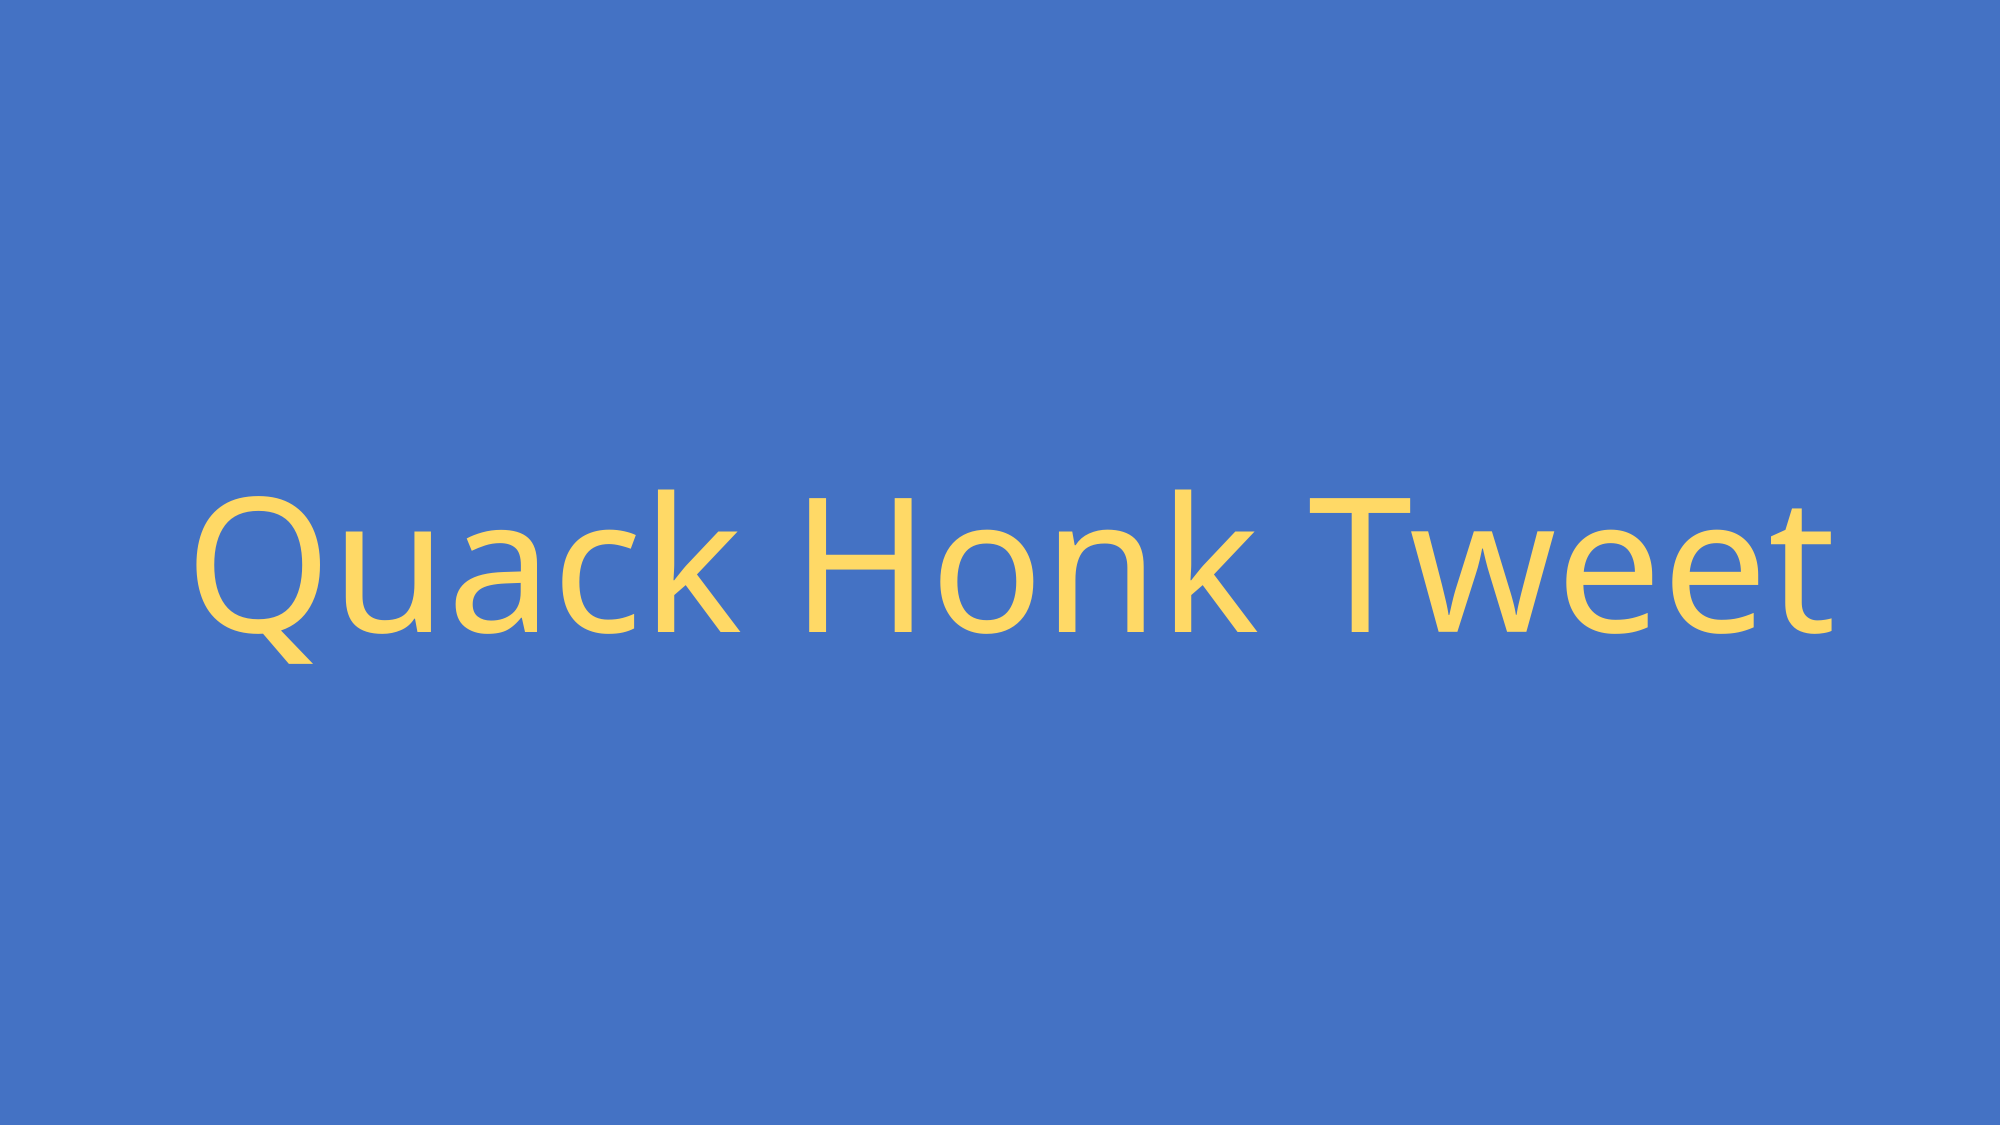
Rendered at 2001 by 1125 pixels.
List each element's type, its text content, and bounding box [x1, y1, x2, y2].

title Quack Honk Tweet [131, 55, 1891, 1089]
